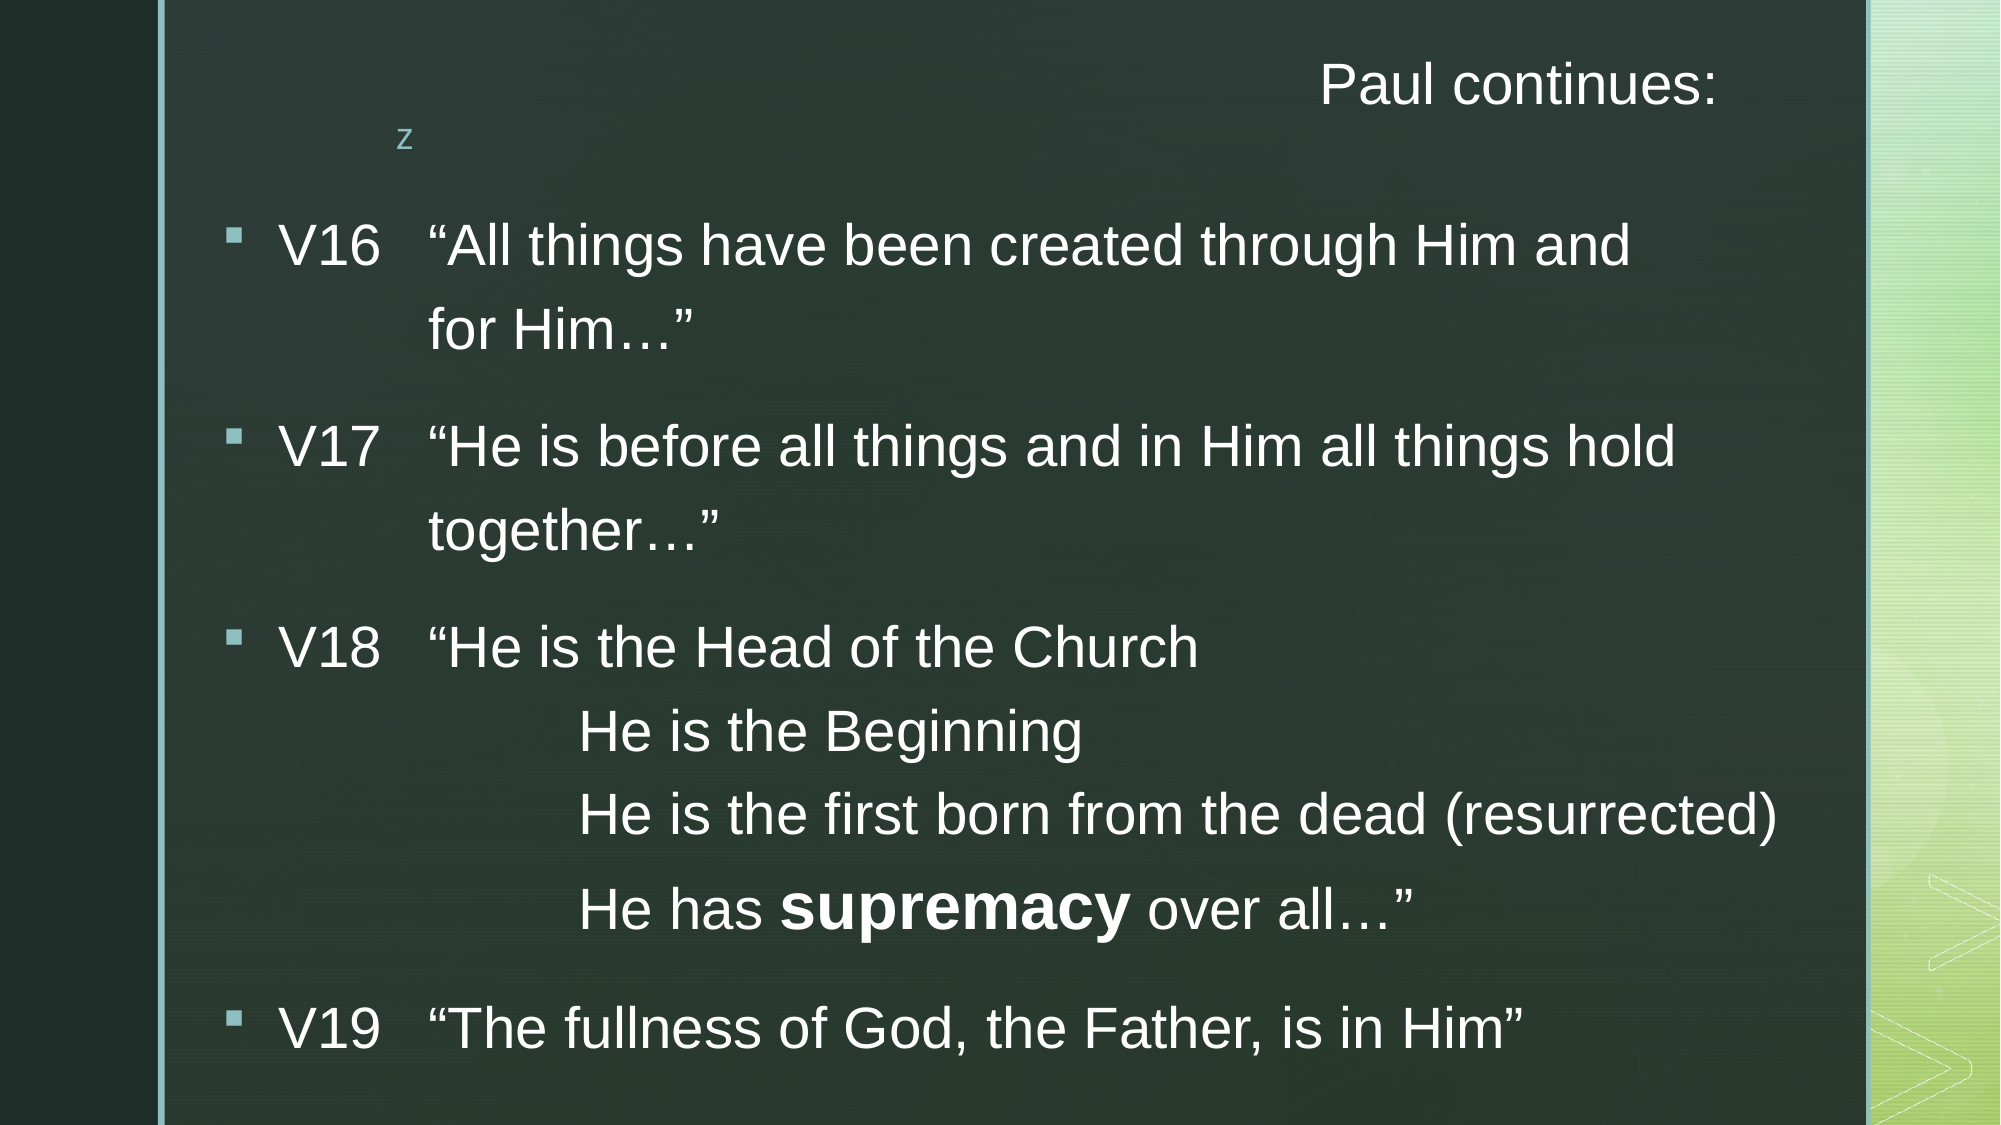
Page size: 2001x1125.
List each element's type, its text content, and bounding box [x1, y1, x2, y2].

list V16 “All things have been created through Him and for Him…” V17 “He is before all things and in Him all things hold together…” V18 “He is the Head of the Church He is the Beginning He is the first born from the dead (resurrected) He has supremacy over all…” V19 “The fullness of God, the Father, is in Him” [207, 185, 1824, 1078]
picture [1871, 0, 2001, 1125]
title Paul continues: [428, 46, 1734, 139]
